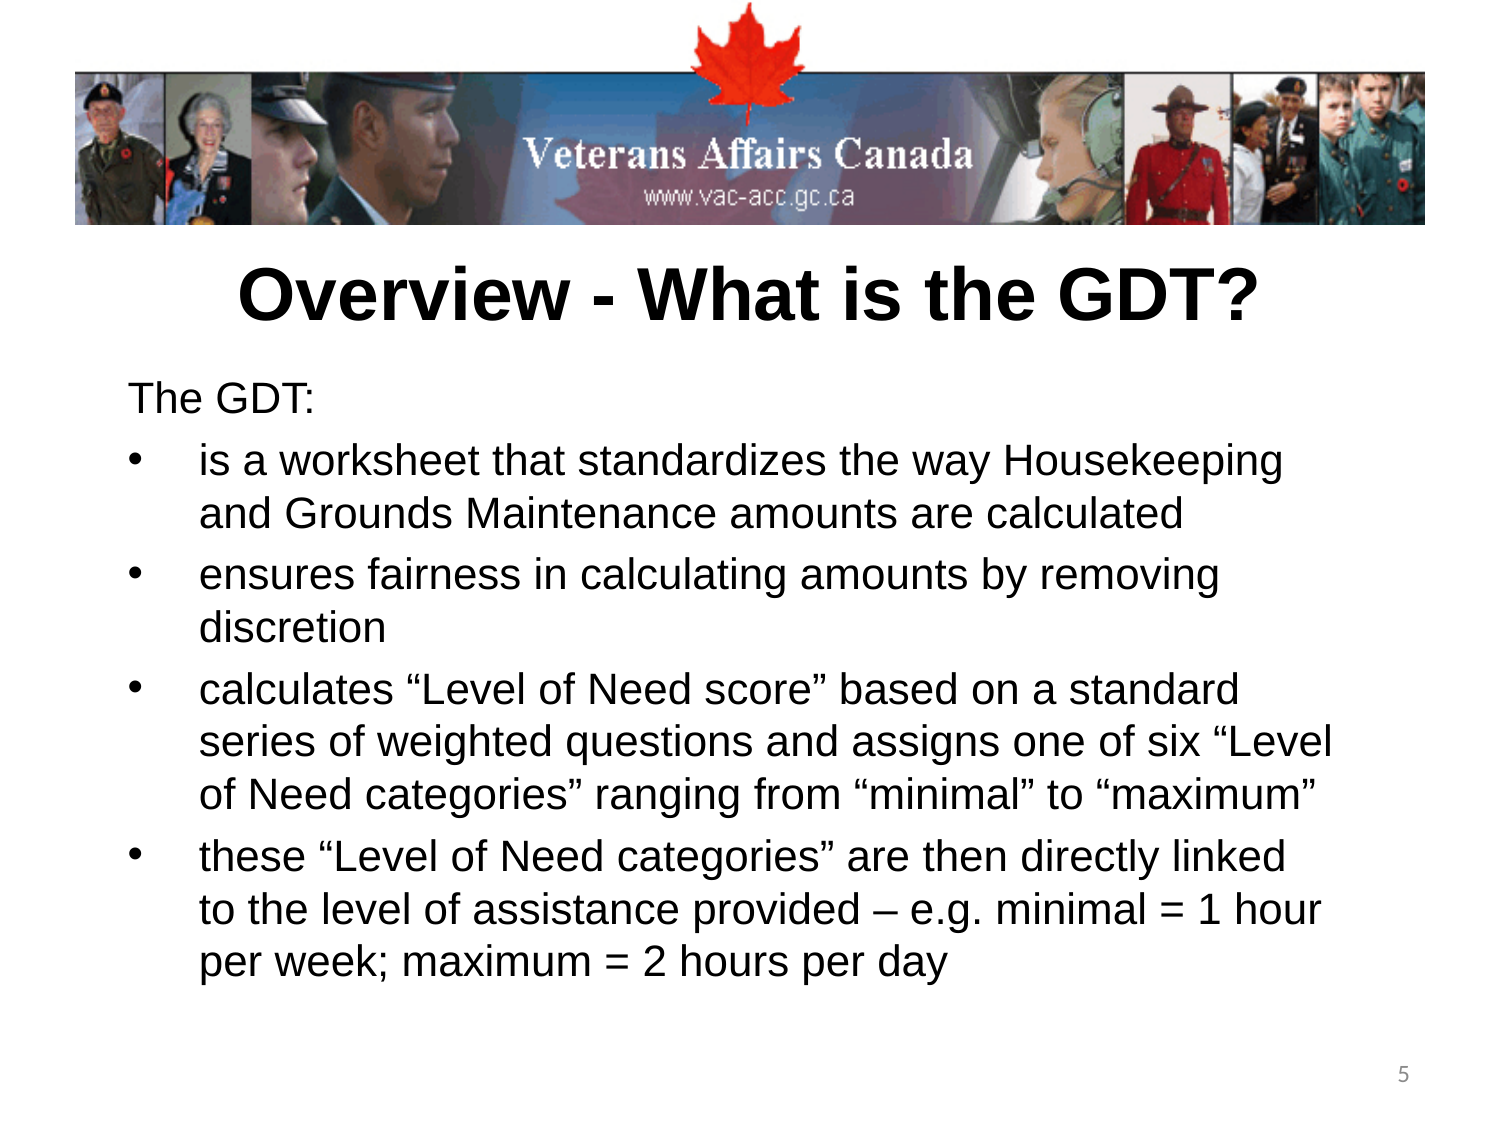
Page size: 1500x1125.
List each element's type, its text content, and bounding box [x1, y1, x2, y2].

title Overview - What is the GDT? [112, 237, 1388, 363]
subtitle The GDT: is a worksheet that standardizes the way Housekeeping and Grounds Maintenance amounts are calculated ensures fairness in calculating amounts by removing discretion calculates “Level of Need score” based on a standard series of weighted questions and assigns one of six “Level of Need categories” ranging from “minimal” to “maximum” these “Level of Need categories” are then directly linked to the level of assistance provided – e.g. minimal = 1 hour per week; maximum = 2 hours per day [112, 362, 1350, 1043]
picture [75, 0, 1425, 225]
slide_number 5 [1074, 1042, 1425, 1103]
